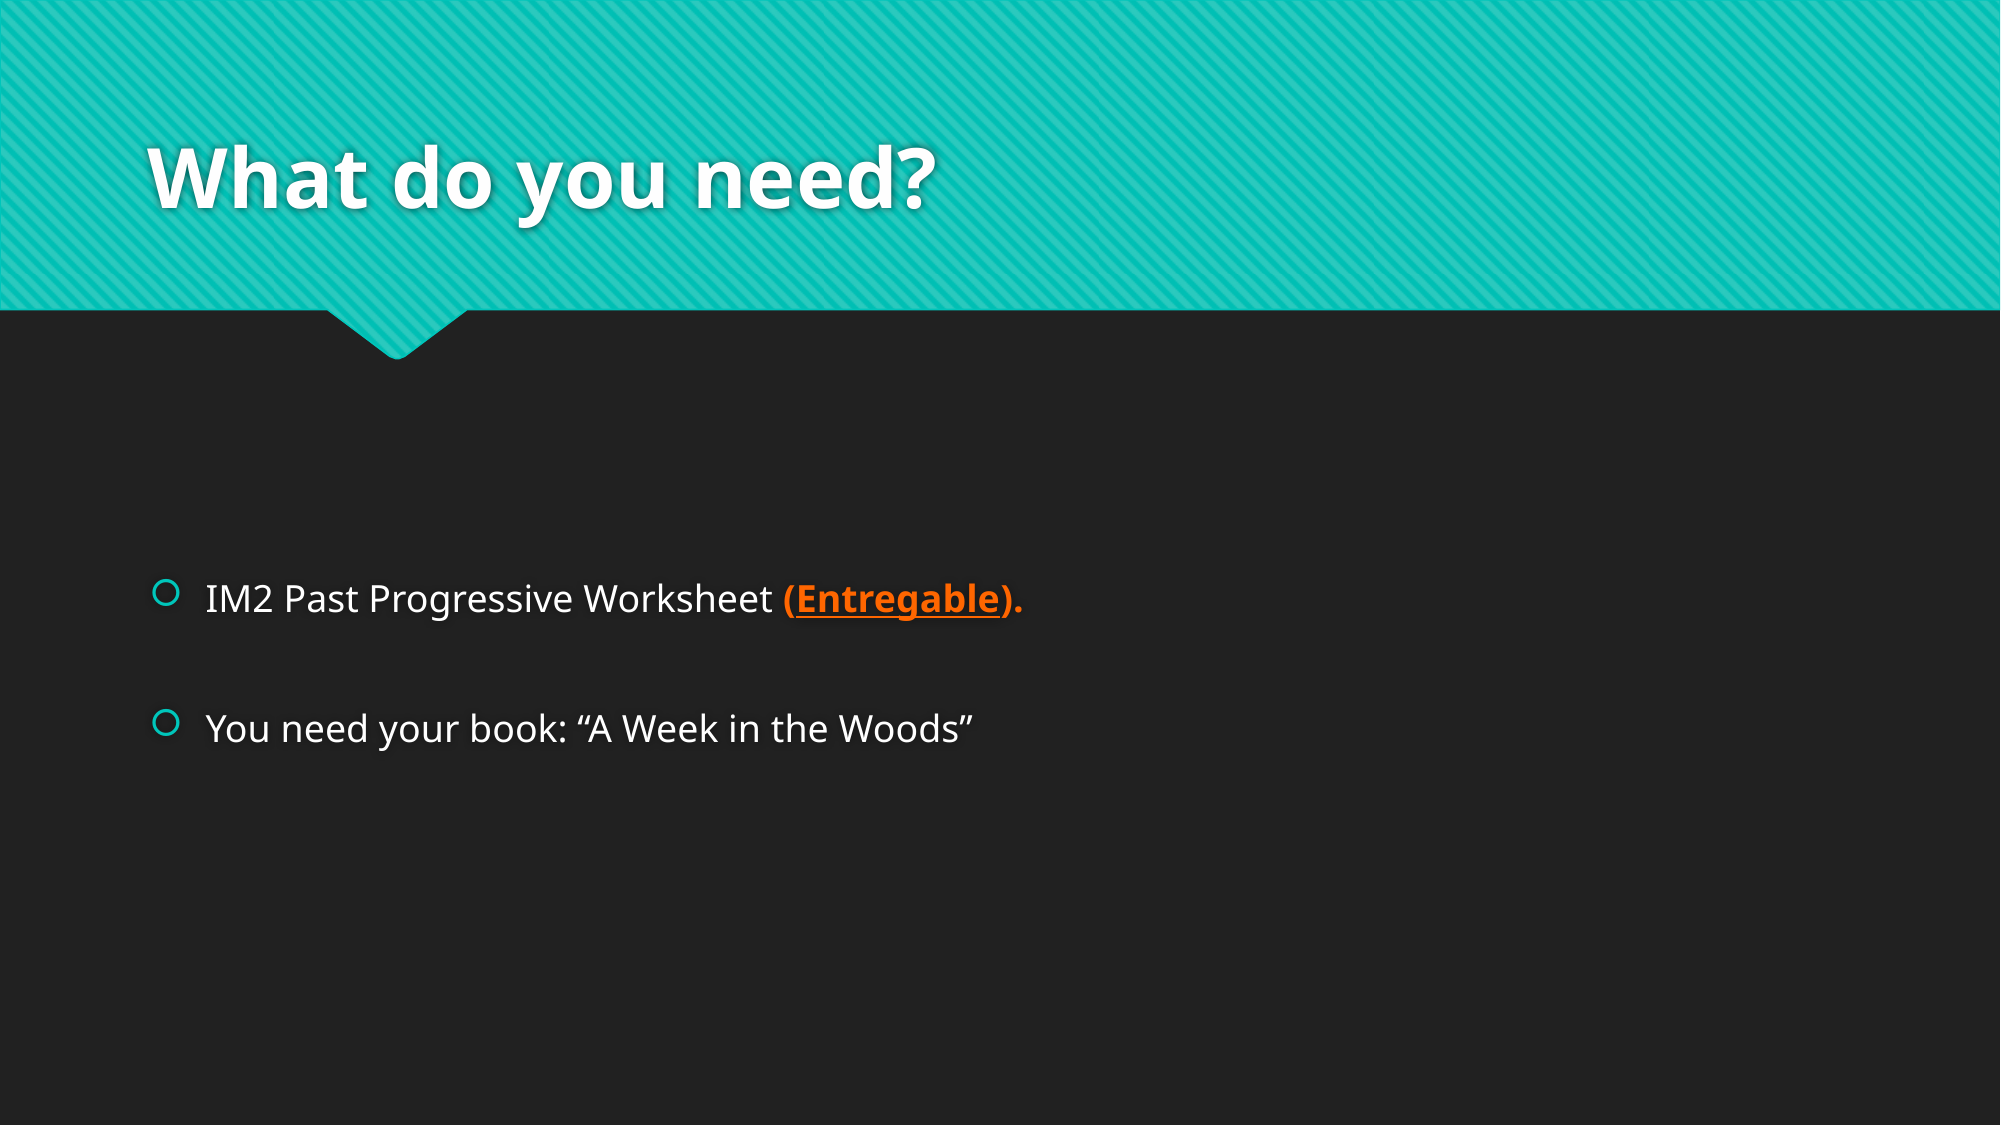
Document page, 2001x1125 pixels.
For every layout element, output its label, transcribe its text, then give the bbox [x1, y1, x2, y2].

title What do you need? [132, 73, 1868, 233]
list IM2 Past Progressive Worksheet (Entregable). You need your book: “A Week in the Woods” [134, 364, 1866, 962]
